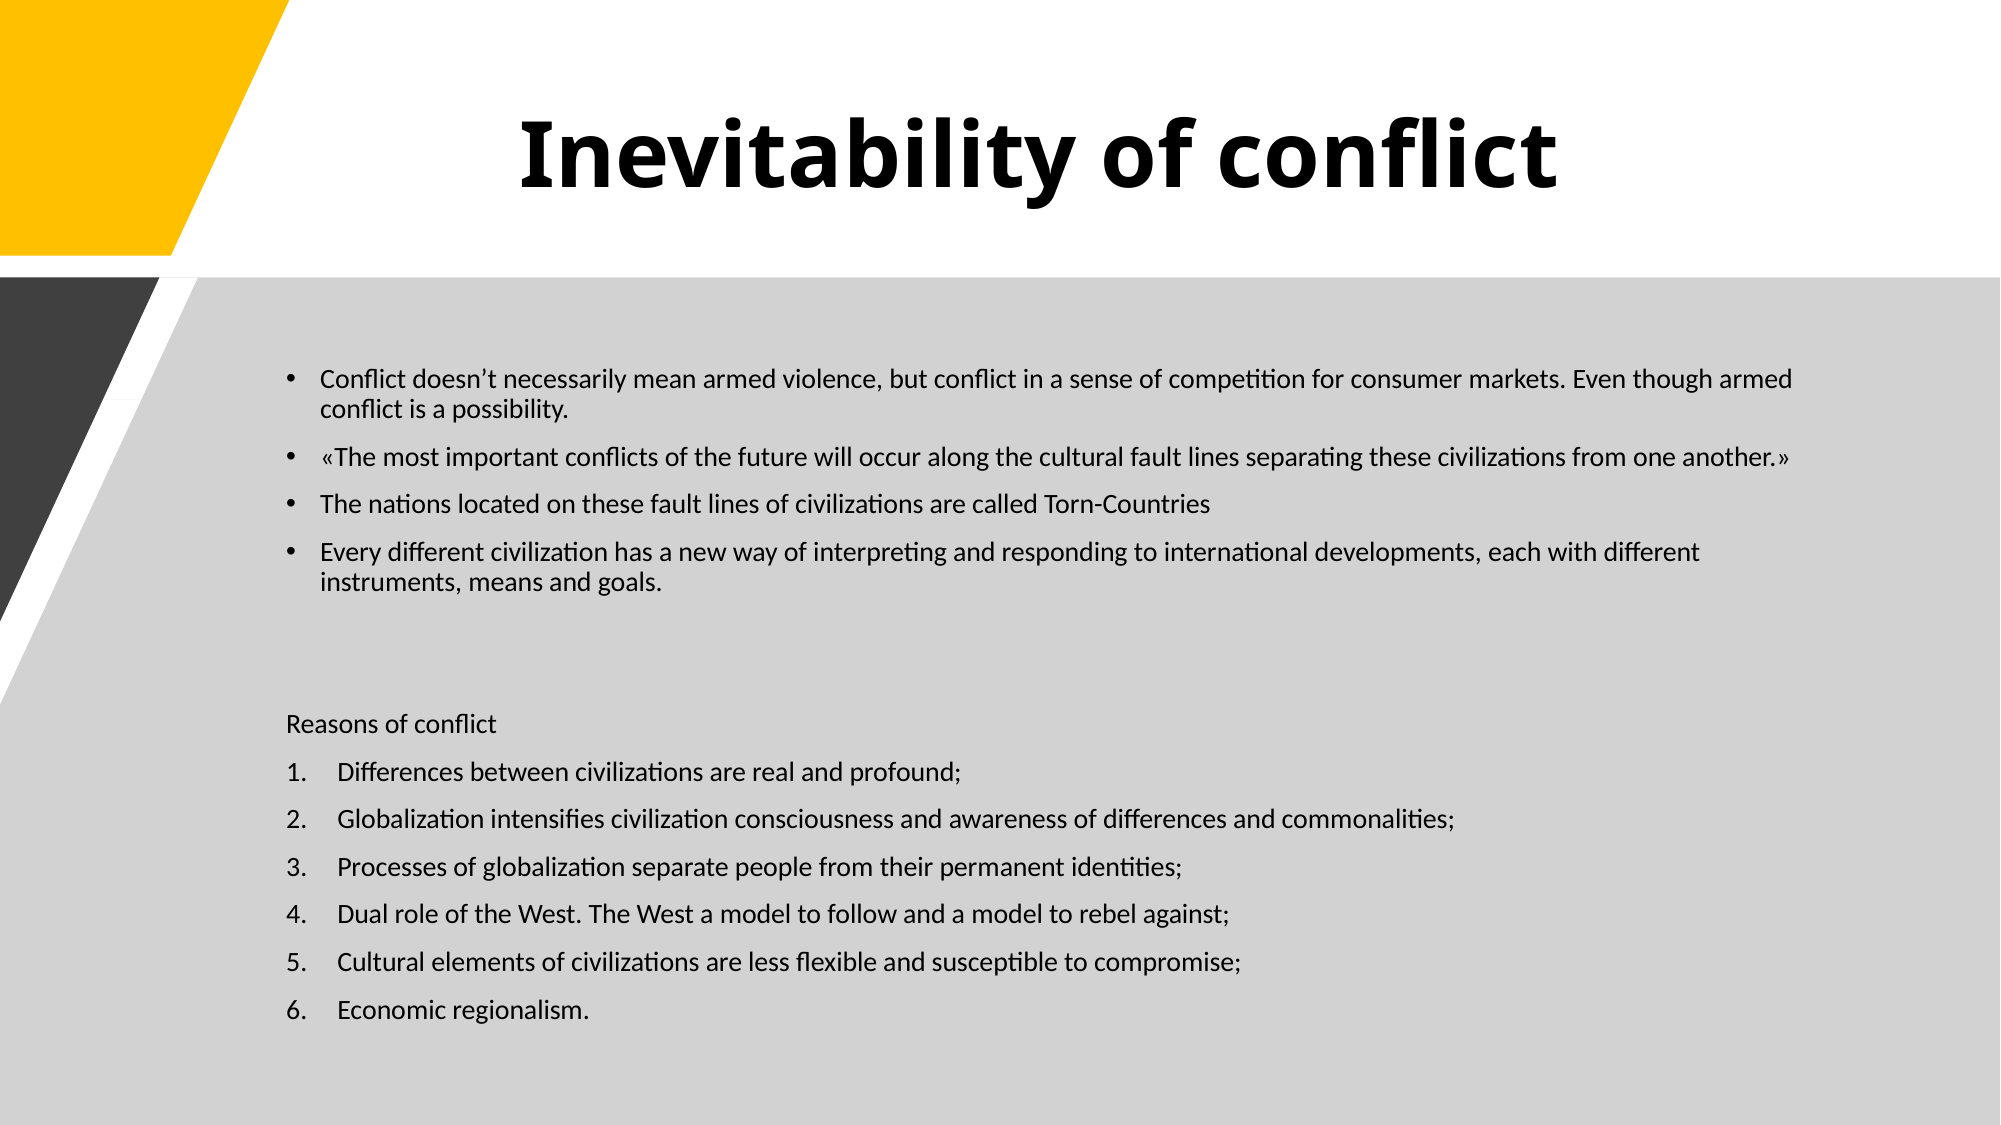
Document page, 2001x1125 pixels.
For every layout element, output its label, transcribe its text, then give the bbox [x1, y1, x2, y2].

list Conflict doesn’t necessarily mean armed violence, but conflict in a sense of competition for consumer markets. Even though armed conflict is a possibility. «The most important conflicts of the future will occur along the cultural fault lines separating these civilizations from one another.» The nations located on these fault lines of civilizations are called Torn-Countries Every different civilization has a new way of interpreting and responding to international developments, each with different instruments, means and goals. Reasons of conflict Differences between civilizations are real and profound; Globalization intensifies civilization consciousness and awareness of differences and commonalities; Processes of globalization separate people from their permanent identities; Dual role of the West. The West a model to follow and a model to rebel against; Cultural elements of civilizations are less flexible and susceptible to compromise; Economic regionalism. [271, 356, 1808, 1065]
text_box [0, 276, 2000, 1125]
text_box [0, 276, 162, 622]
text_box [0, 0, 291, 257]
title Inevitability of conflict [271, 60, 1808, 255]
